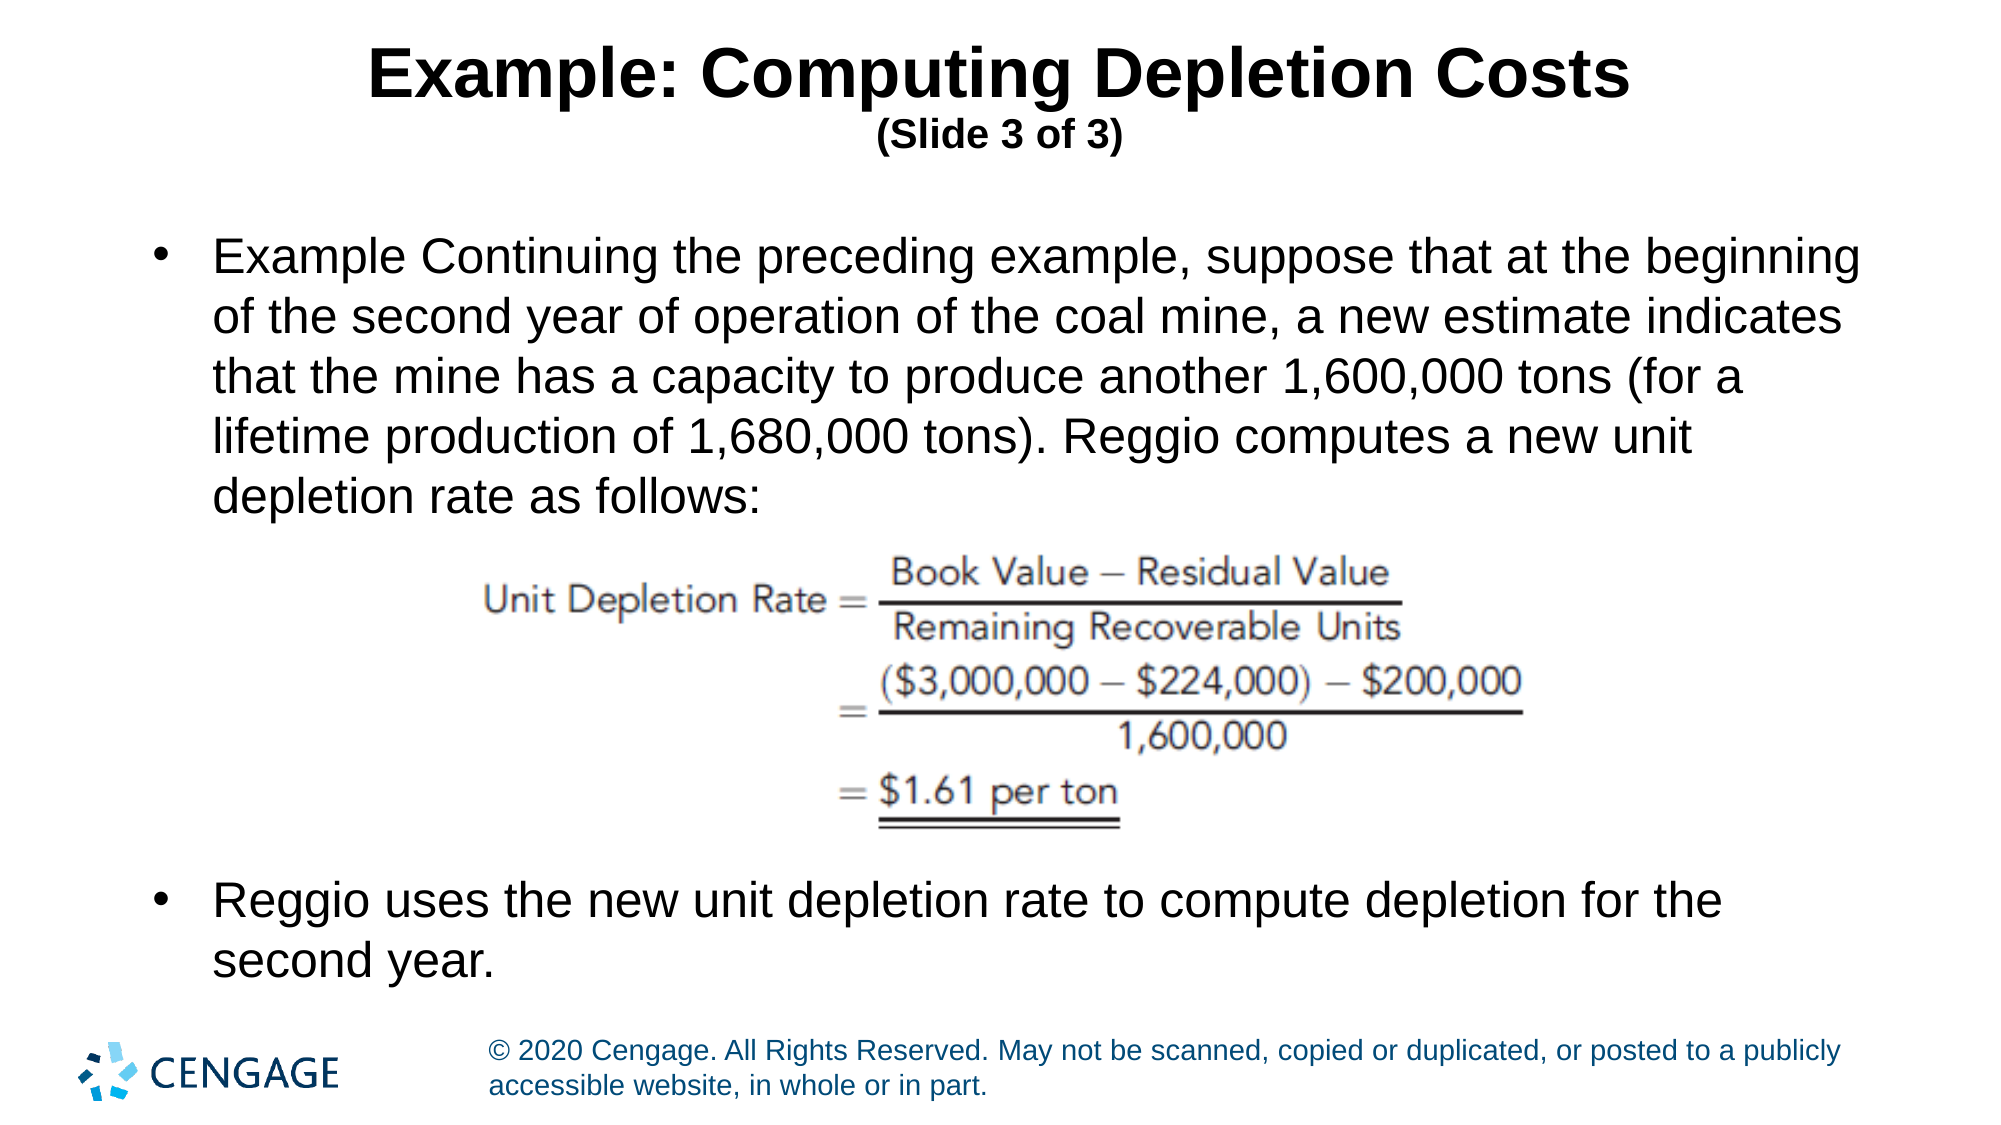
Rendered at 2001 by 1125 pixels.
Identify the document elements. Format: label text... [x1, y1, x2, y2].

list Reggio uses the new unit depletion rate to compute depletion for the second year. [137, 860, 1863, 1041]
list Example Continuing the preceding example, suppose that at the beginning of the second year of operation of the coal mine, a new estimate indicates that the mine has a capacity to produce another 1,600,000 tons (for a lifetime production of 1,680,000 tons). Reggio computes a new unit depletion rate as follows: [137, 216, 1915, 397]
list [169, 539, 1831, 834]
title Example: Computing Depletion Costs (Slide 3 of 3) [137, 22, 1863, 173]
picture [78, 1042, 338, 1101]
